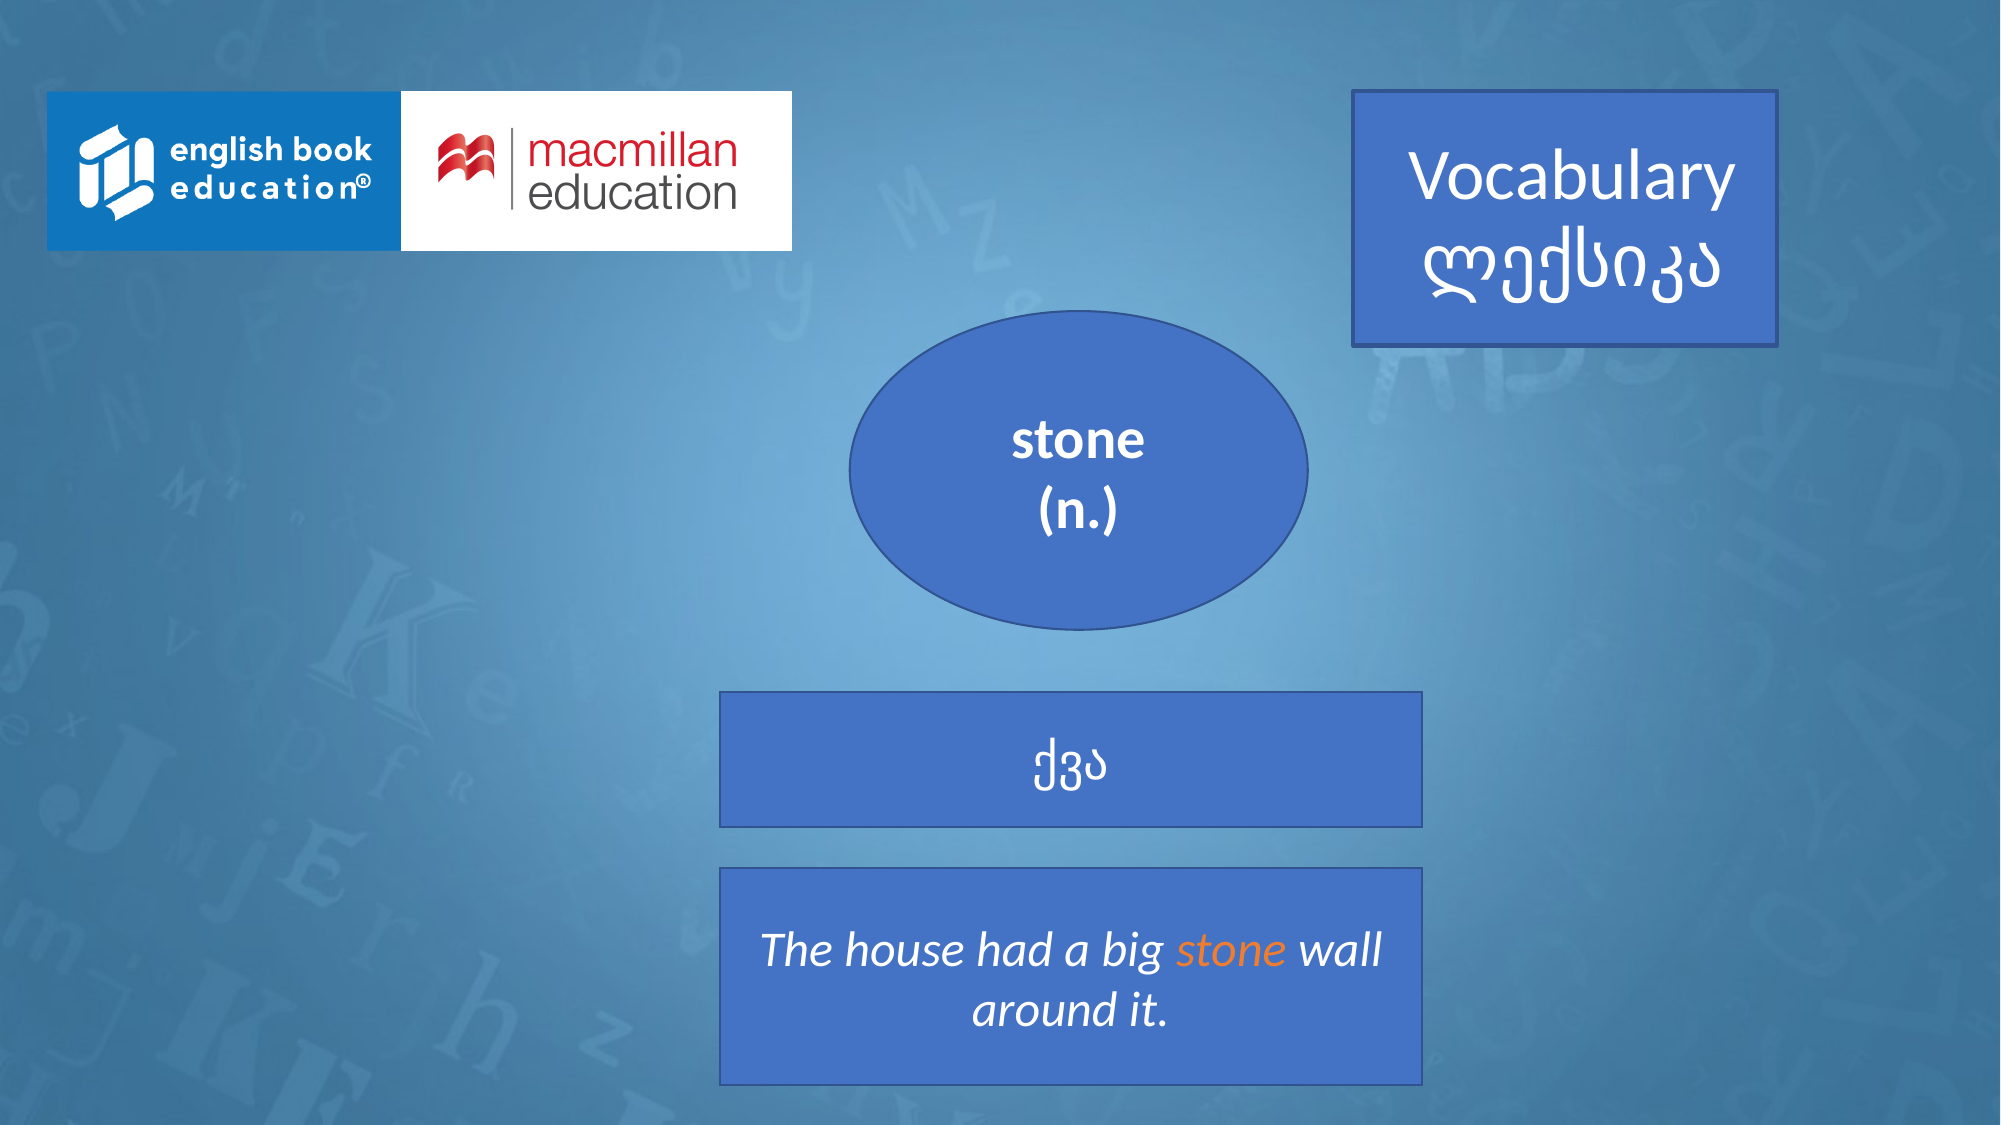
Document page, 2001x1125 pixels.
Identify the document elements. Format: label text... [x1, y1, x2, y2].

text_box ქვა [719, 692, 1423, 827]
picture [0, 0, 2001, 1125]
text_box [1351, 89, 1779, 348]
text_box The house had a big stone wall around it. [719, 867, 1423, 1086]
text_box stone (n.) [849, 311, 1308, 630]
text_box Vocabulary ლექსიკა [1368, 119, 1778, 309]
